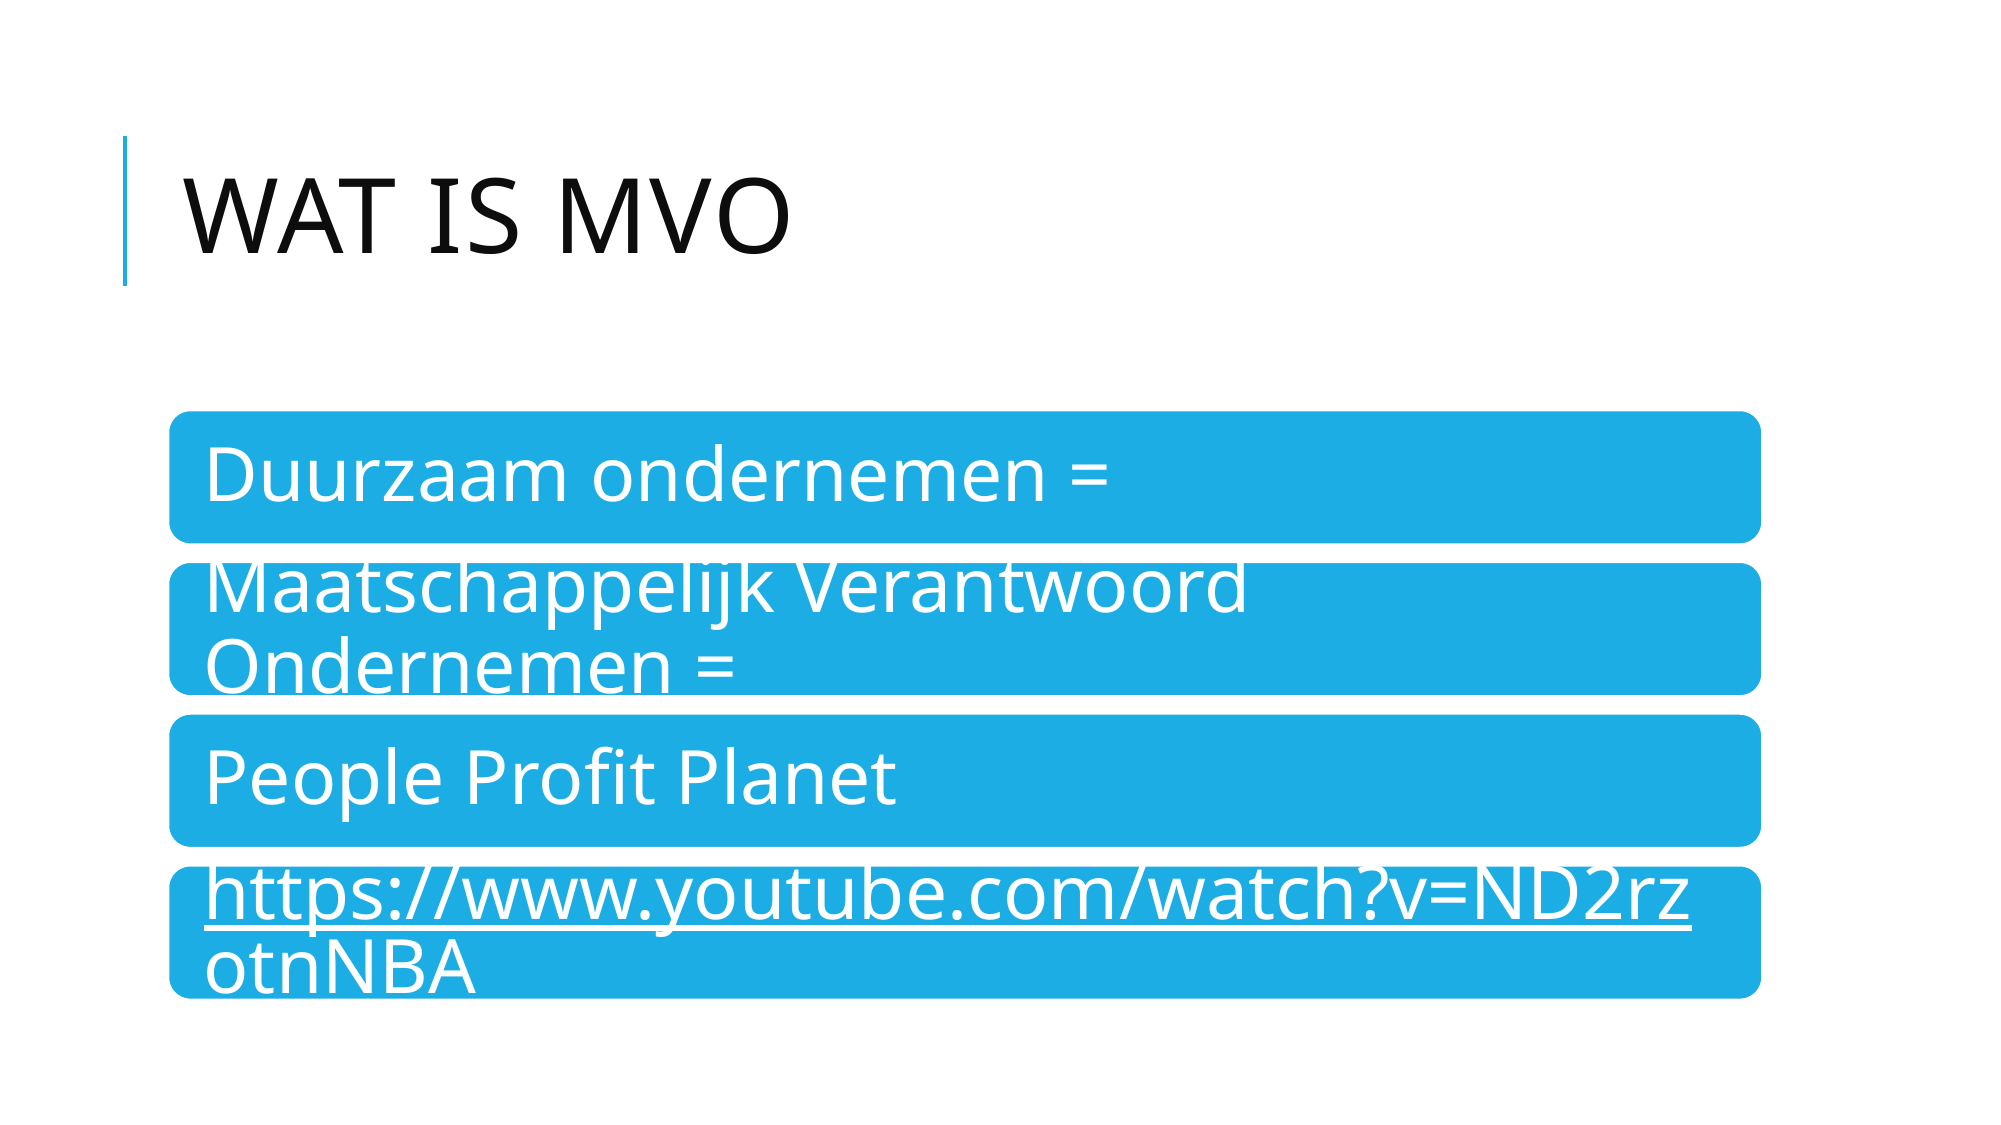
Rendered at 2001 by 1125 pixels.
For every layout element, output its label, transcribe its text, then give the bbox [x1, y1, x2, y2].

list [167, 374, 1763, 1036]
title Wat is MVO [168, 96, 1763, 342]
